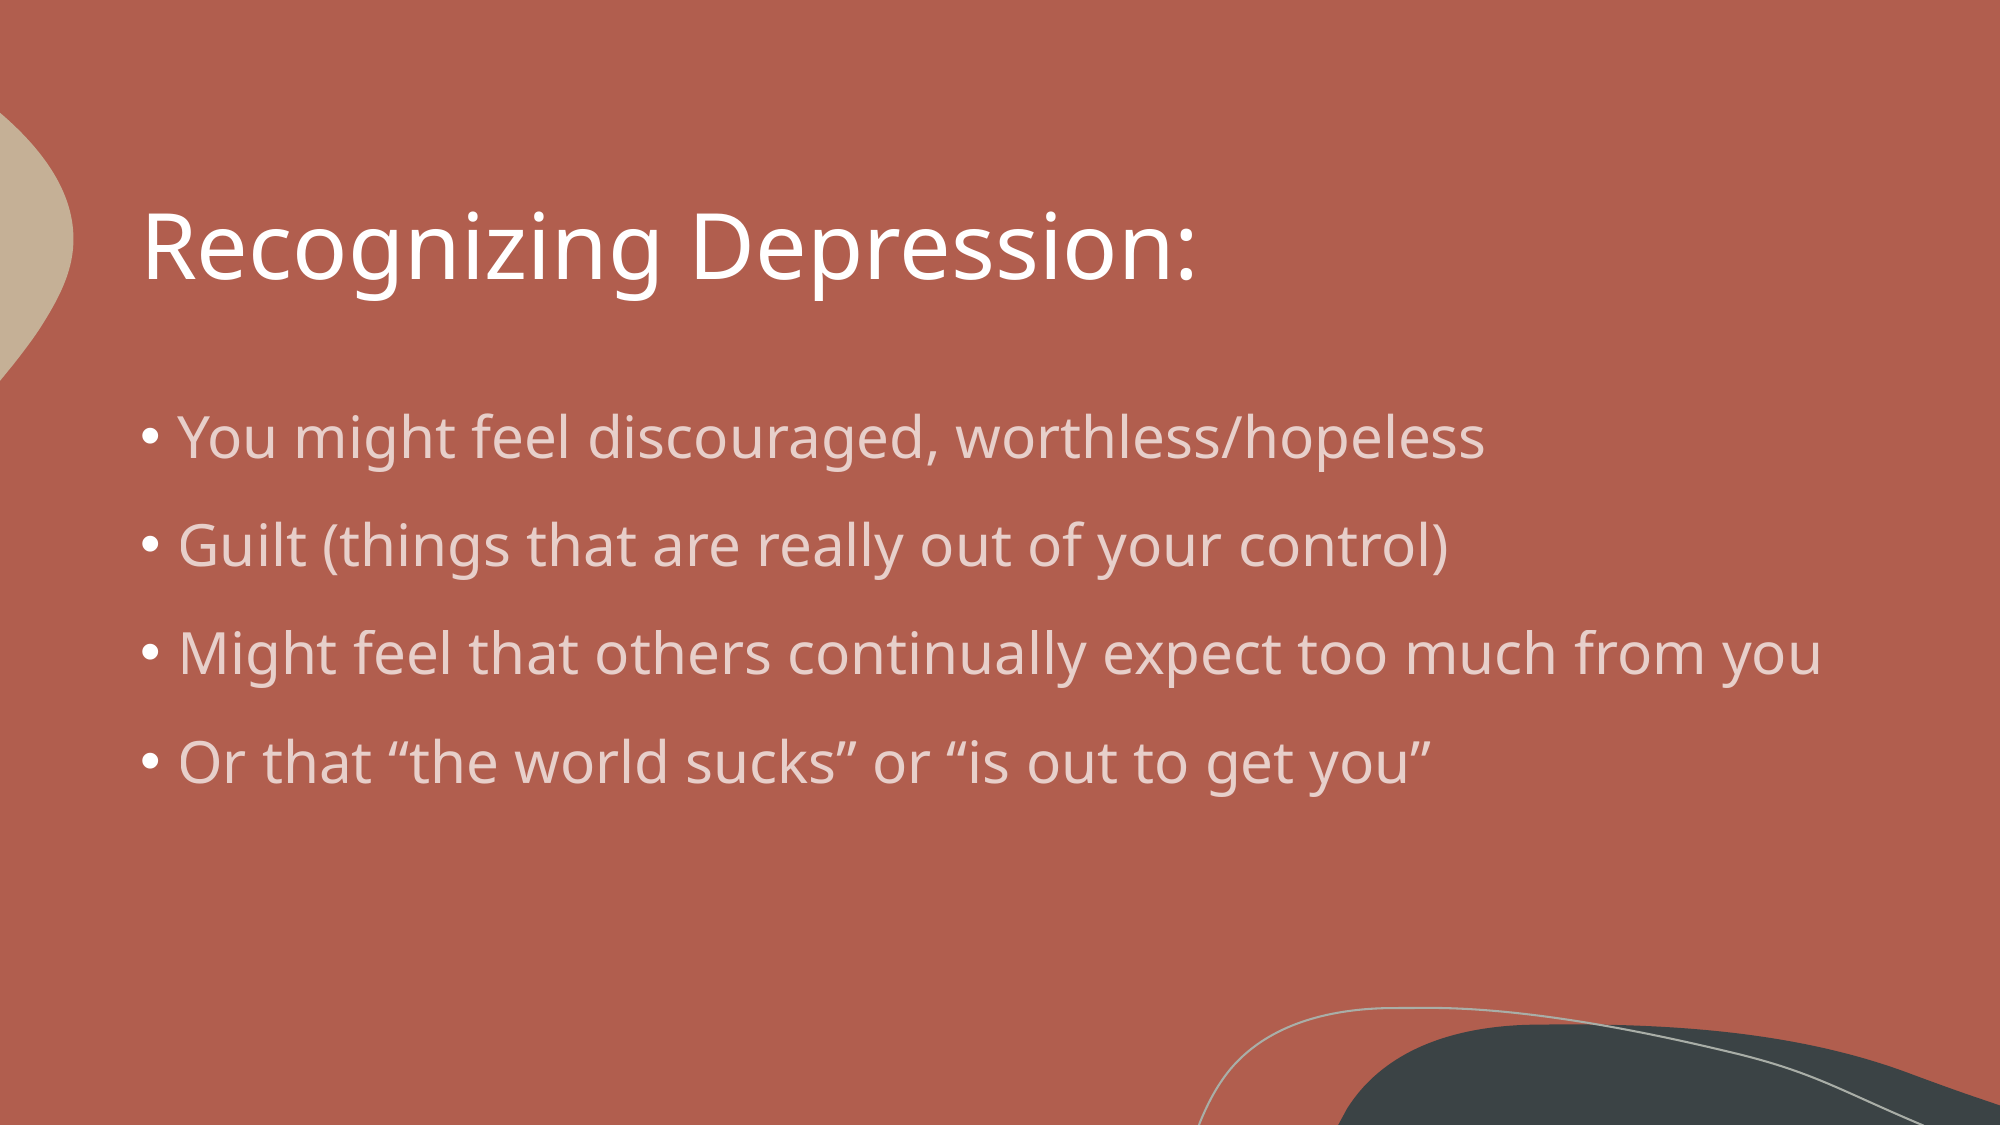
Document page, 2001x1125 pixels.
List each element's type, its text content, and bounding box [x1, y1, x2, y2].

title Recognizing Depression: [125, 125, 1875, 375]
list You might feel discouraged, worthless/hopeless Guilt (things that are really out of your control) Might feel that others continually expect too much from you Or that “the world sucks” or “is out to get you” [125, 375, 1875, 1002]
